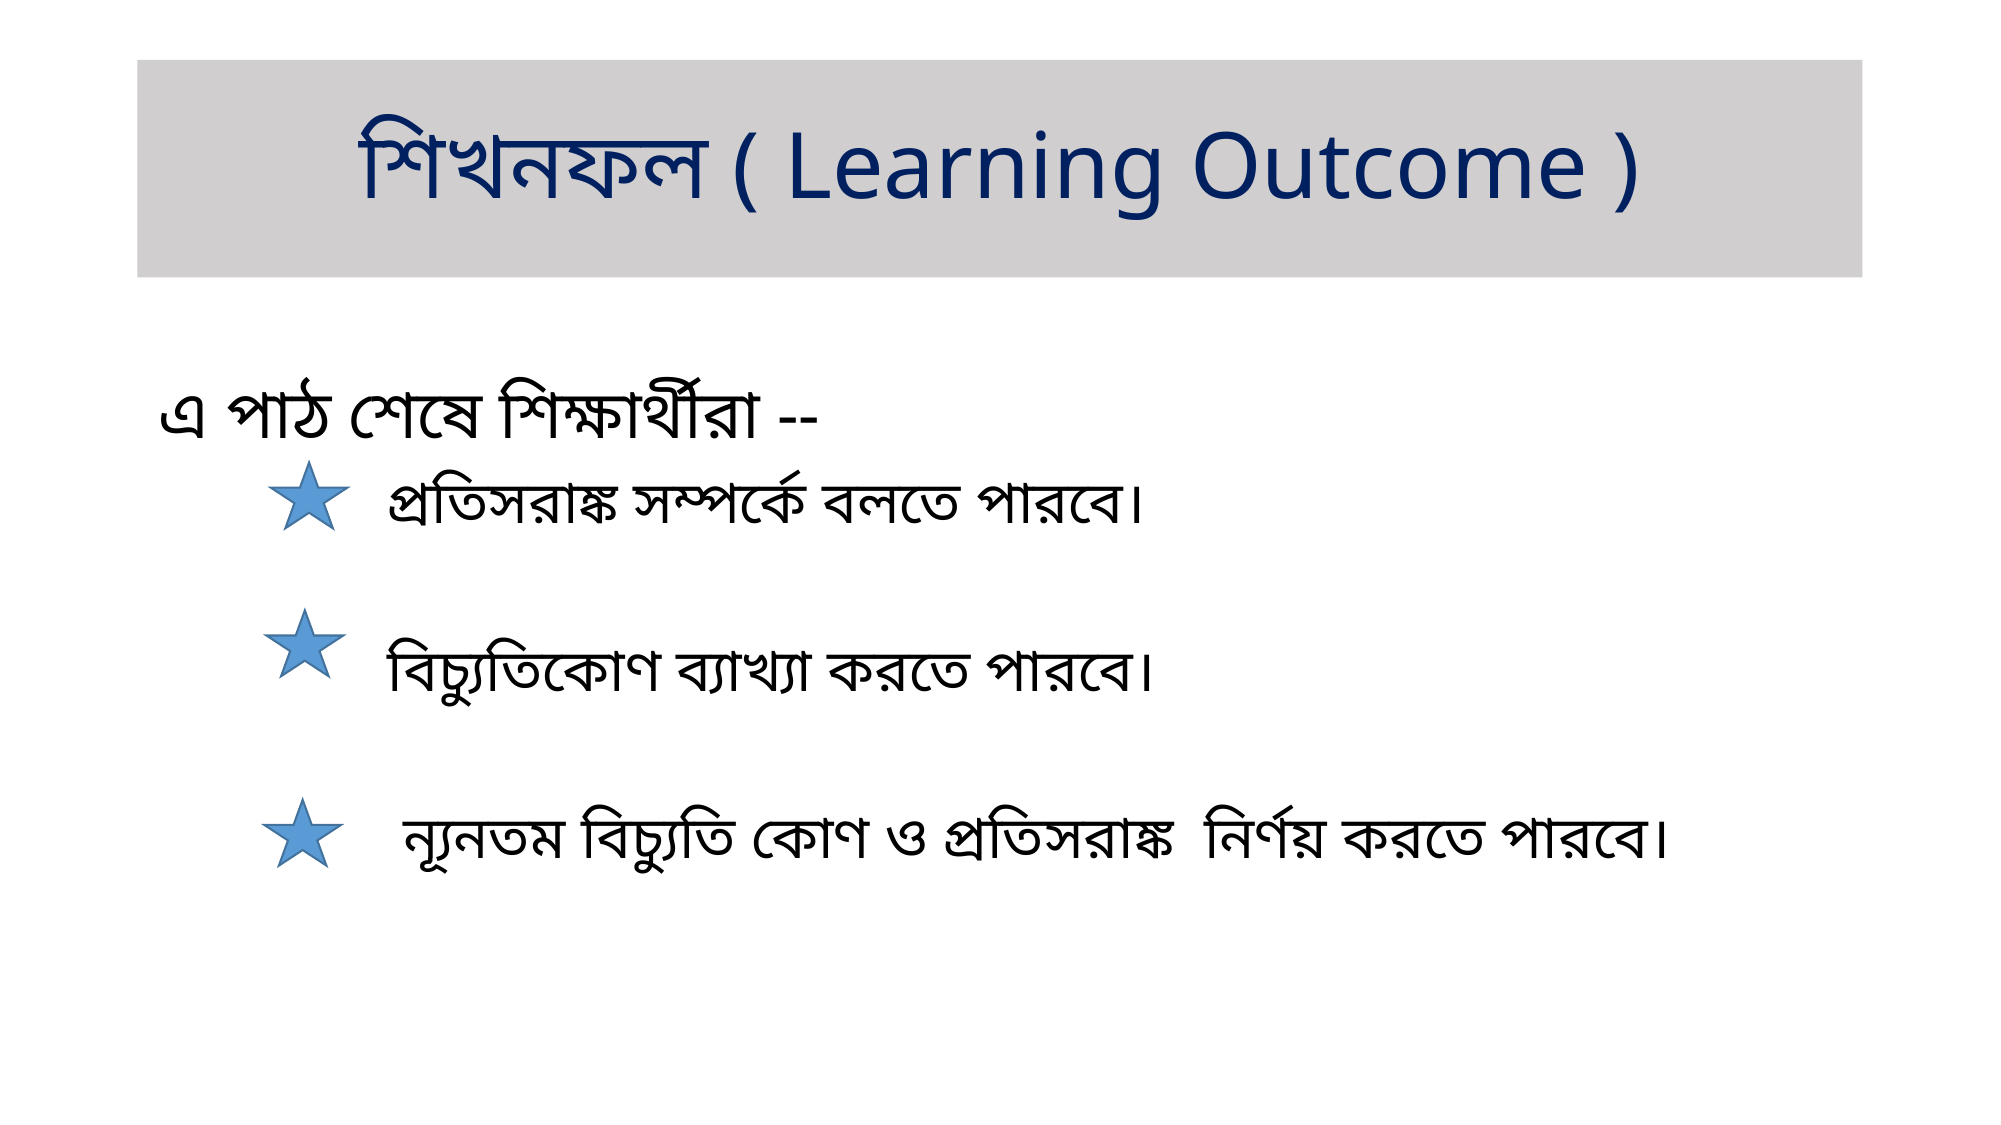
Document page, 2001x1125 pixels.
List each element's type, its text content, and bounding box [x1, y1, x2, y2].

list এ পাঠ শেষে শিক্ষার্থীরা -- প্রতিসরাঙ্ক সম্পর্কে বলতে পারবে। বিচ্যুতিকোণ ব্যাখ্যা করতে পারবে। ন্যূনতম বিচ্যুতি কোণ ও প্রতিসরাঙ্ক নির্ণয় করতে পারবে। [144, 282, 1869, 1057]
title শিখনফল ( Learning Outcome ) [137, 59, 1863, 278]
text_box [263, 607, 347, 679]
text_box [260, 796, 345, 869]
text_box [267, 459, 351, 531]
